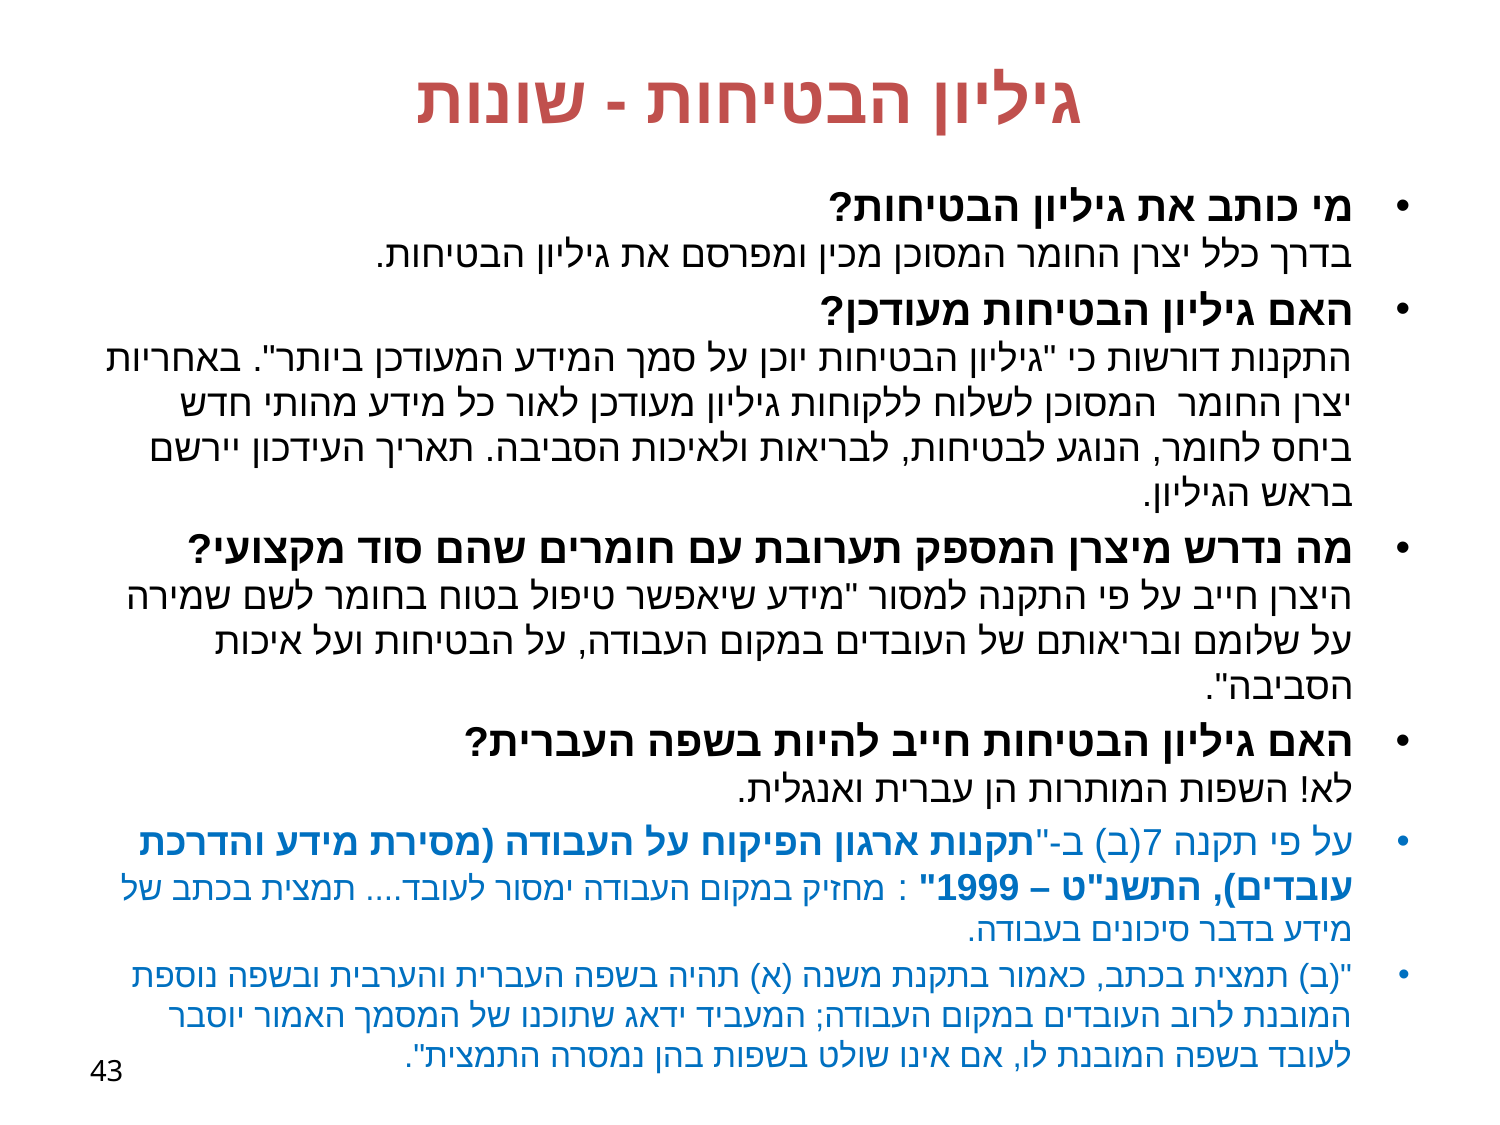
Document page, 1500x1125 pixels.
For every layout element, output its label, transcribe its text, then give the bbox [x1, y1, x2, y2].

title גיליון הבטיחות - שונות [74, 44, 1426, 150]
slide_number 43 [75, 1042, 425, 1103]
list מי כותב את גיליון הבטיחות? בדרך כלל יצרן החומר המסוכן מכין ומפרסם את גיליון הבטיחות. האם גיליון הבטיחות מעודכן? התקנות דורשות כי "גיליון הבטיחות יוכן על סמך המידע המעודכן ביותר". באחריות יצרן החומר המסוכן לשלוח ללקוחות גיליון מעודכן לאור כל מידע מהותי חדש ביחס לחומר, הנוגע לבטיחות, לבריאות ולאיכות הסביבה. תאריך העידכון יירשם בראש הגיליון. מה נדרש מיצרן המספק תערובת עם חומרים שהם סוד מקצועי? היצרן חייב על פי התקנה למסור "מידע שיאפשר טיפול בטוח בחומר לשם שמירה על שלומם ובריאותם של העובדים במקום העבודה, על הבטיחות ועל איכות הסביבה". האם גיליון הבטיחות חייב להיות בשפה העברית? לא! השפות המותרות הן עברית ואנגלית. על פי תקנה 7(ב) ב-"תקנות ארגון הפיקוח על העבודה (מסירת מידע והדרכת עובדים), התשנ"ט – 1999" : מחזיק במקום העבודה ימסור לעובד.... תמצית בכתב של מידע בדבר סיכונים בעבודה. "(ב) תמצית בכתב, כאמור בתקנת משנה (א) תהיה בשפה העברית והערבית ובשפה נוספת המובנת לרוב העובדים במקום העבודה; המעביד ידאג שתוכנו של המסמך האמור יוסבר לעובד בשפה המובנת לו, אם אינו שולט בשפות בהן נמסרה התמצית". [74, 172, 1426, 1006]
